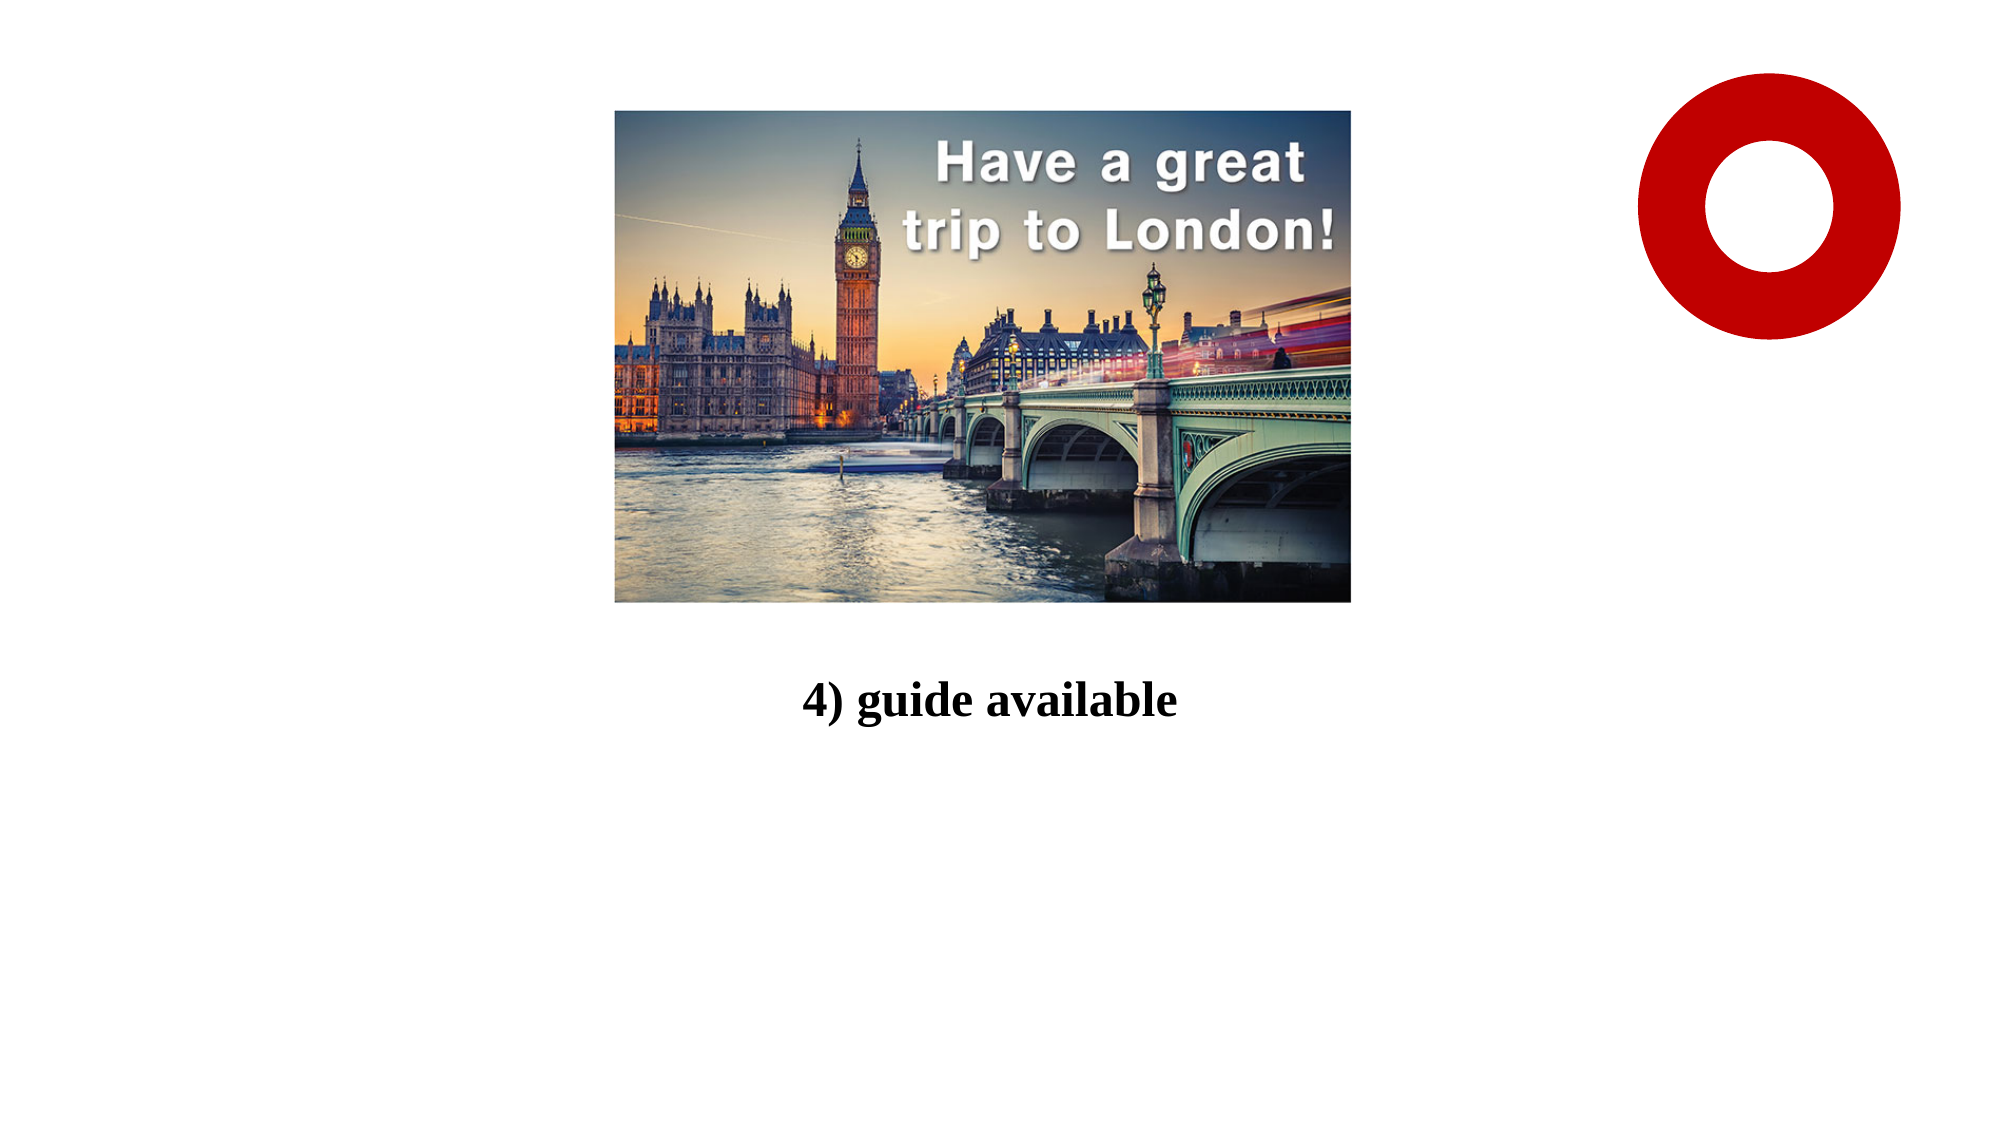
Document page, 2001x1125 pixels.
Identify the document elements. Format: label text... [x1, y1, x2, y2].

text_box 4) guide available [637, 659, 1638, 734]
picture [614, 110, 1352, 604]
text_box [1637, 73, 1901, 340]
